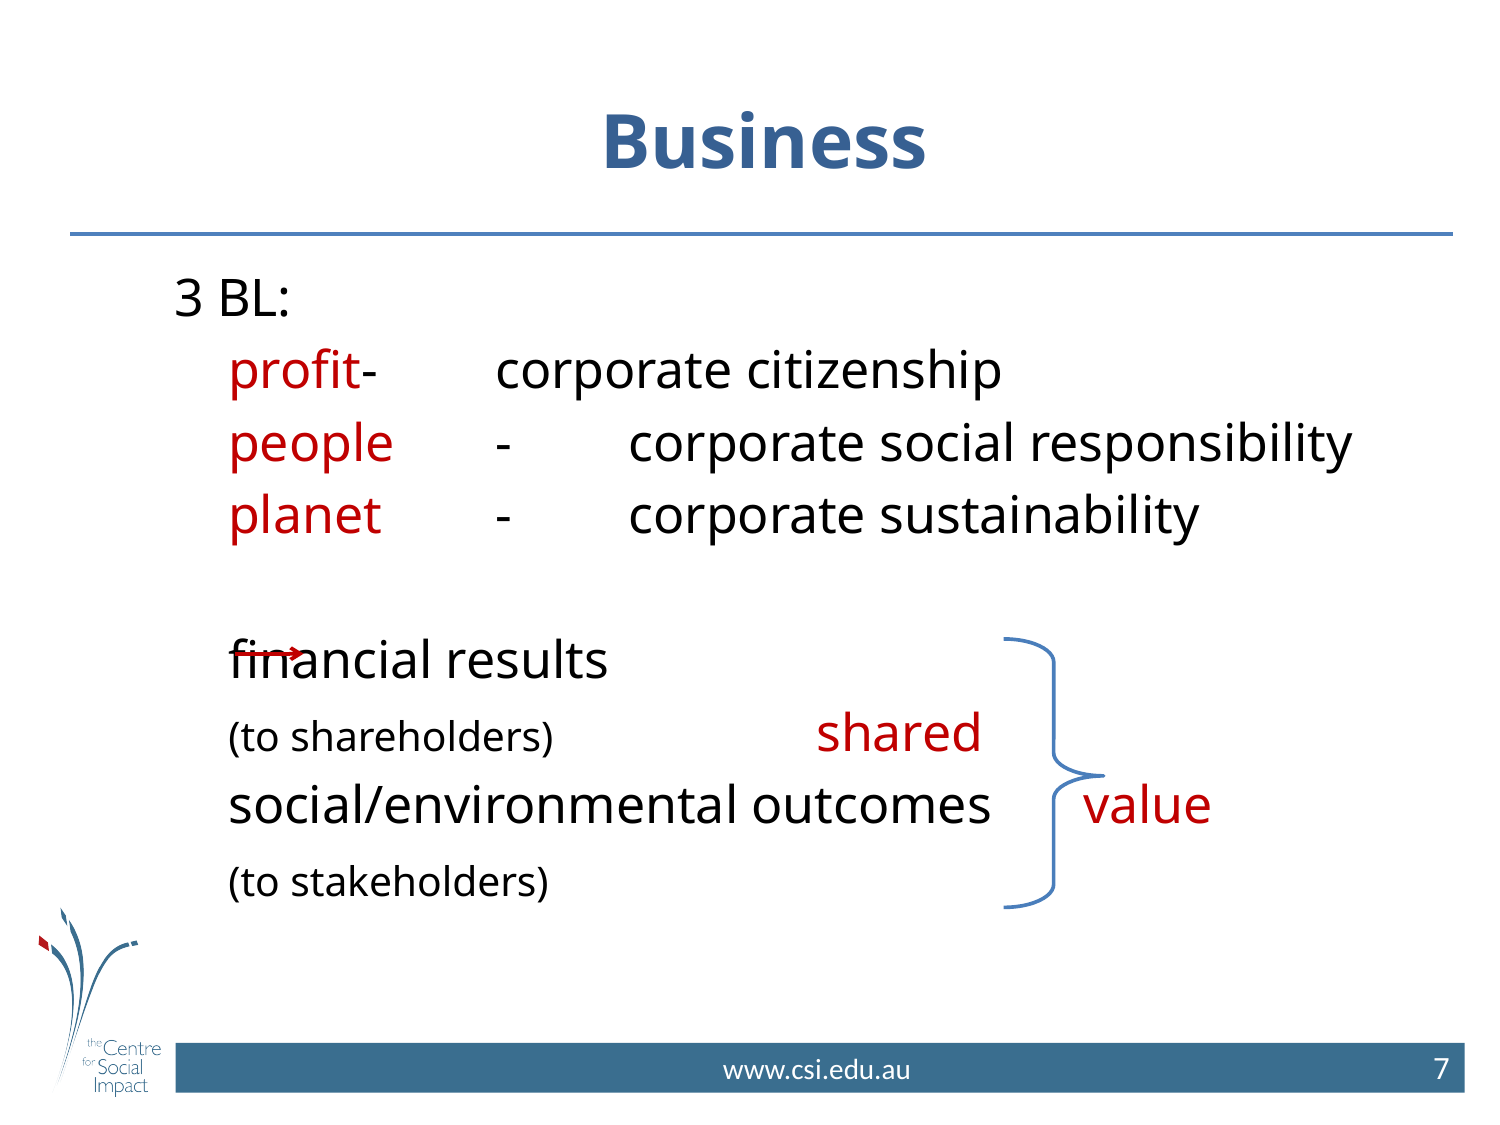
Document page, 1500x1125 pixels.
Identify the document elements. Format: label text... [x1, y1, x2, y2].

text_box [1003, 638, 1105, 909]
list 3 BL: profit - corporate citizenship people - corporate social responsibility planet - corporate sustainability financial results (to shareholders) shared social/environmental outcomes value (to stakeholders) [159, 256, 1467, 1000]
title Business [75, 45, 1454, 233]
picture [35, 902, 164, 1102]
